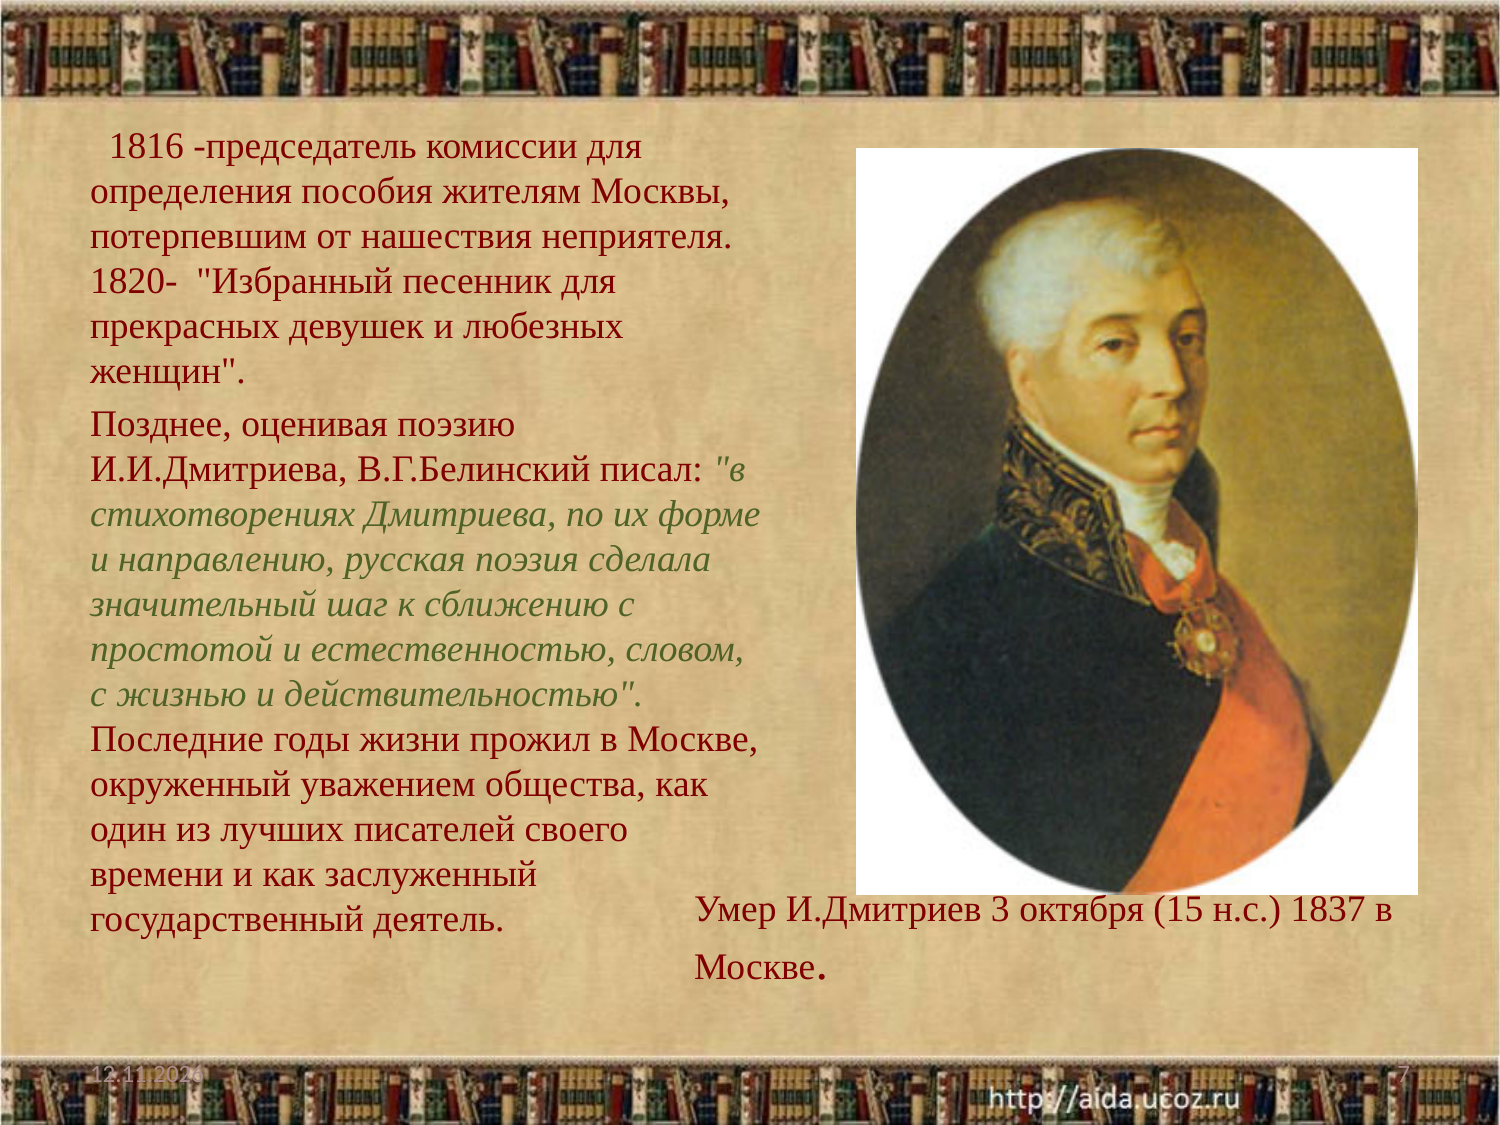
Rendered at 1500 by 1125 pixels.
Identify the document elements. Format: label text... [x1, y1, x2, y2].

picture [0, 0, 1500, 1125]
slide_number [75, 1042, 425, 1103]
list 1816 -председатель комиссии для определения пособия жителям Москвы, потерпевшим от нашествия неприятеля. 1820- "Избранный песенник для прекрасных девушек и любезных женщин". Позднее, оценивая поэзию И.И.Дмитриева, В.Г.Белинский писал: "в стихотворениях Дмитриева, по их форме и направлению, русская поэзия сделала значительный шаг к сближению с простотой и естественностью, словом, с жизнью и действительностью". Последние годы жизни прожил в Москве, окруженный уважением общества, как один из лучших писателей своего времени и как заслуженный государственный деятель. [75, 113, 786, 1005]
list Умер И.Дмитриев 3 октября (15 н.с.) 1837 в Москве. [679, 149, 1425, 1005]
slide_number 7 [1074, 1042, 1425, 1103]
